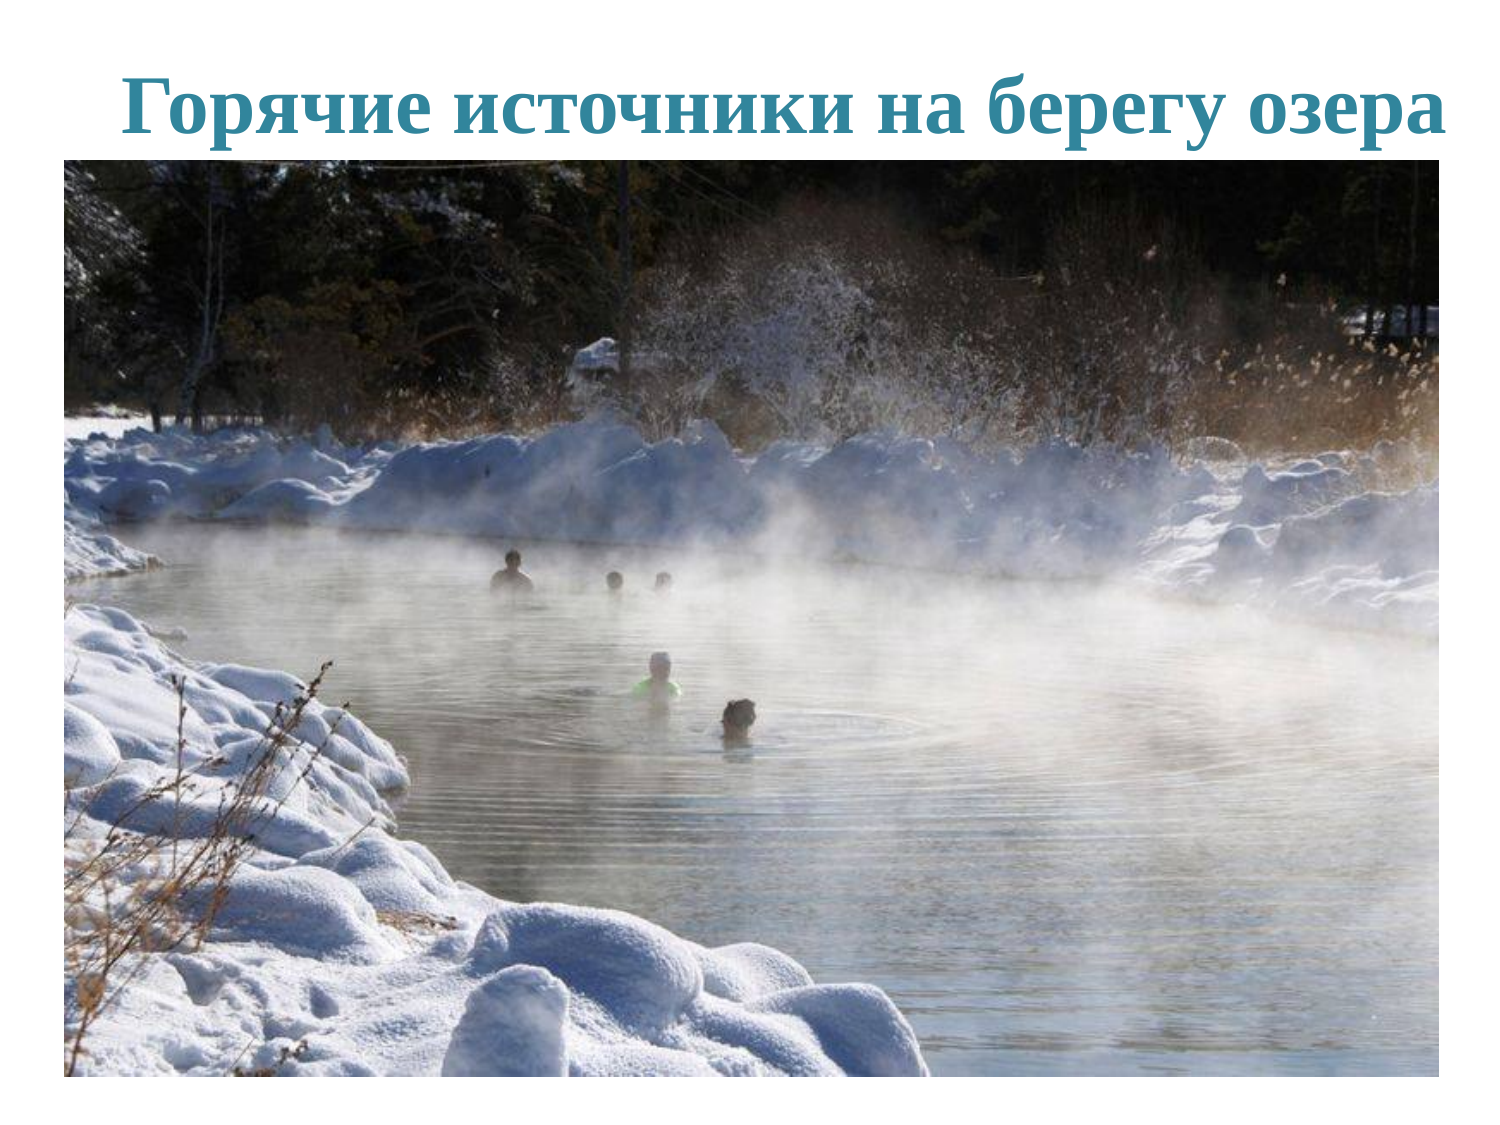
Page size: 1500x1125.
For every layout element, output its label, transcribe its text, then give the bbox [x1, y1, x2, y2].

text_box Горячие источники на берегу озера [106, 42, 1464, 158]
picture [64, 160, 1440, 1077]
